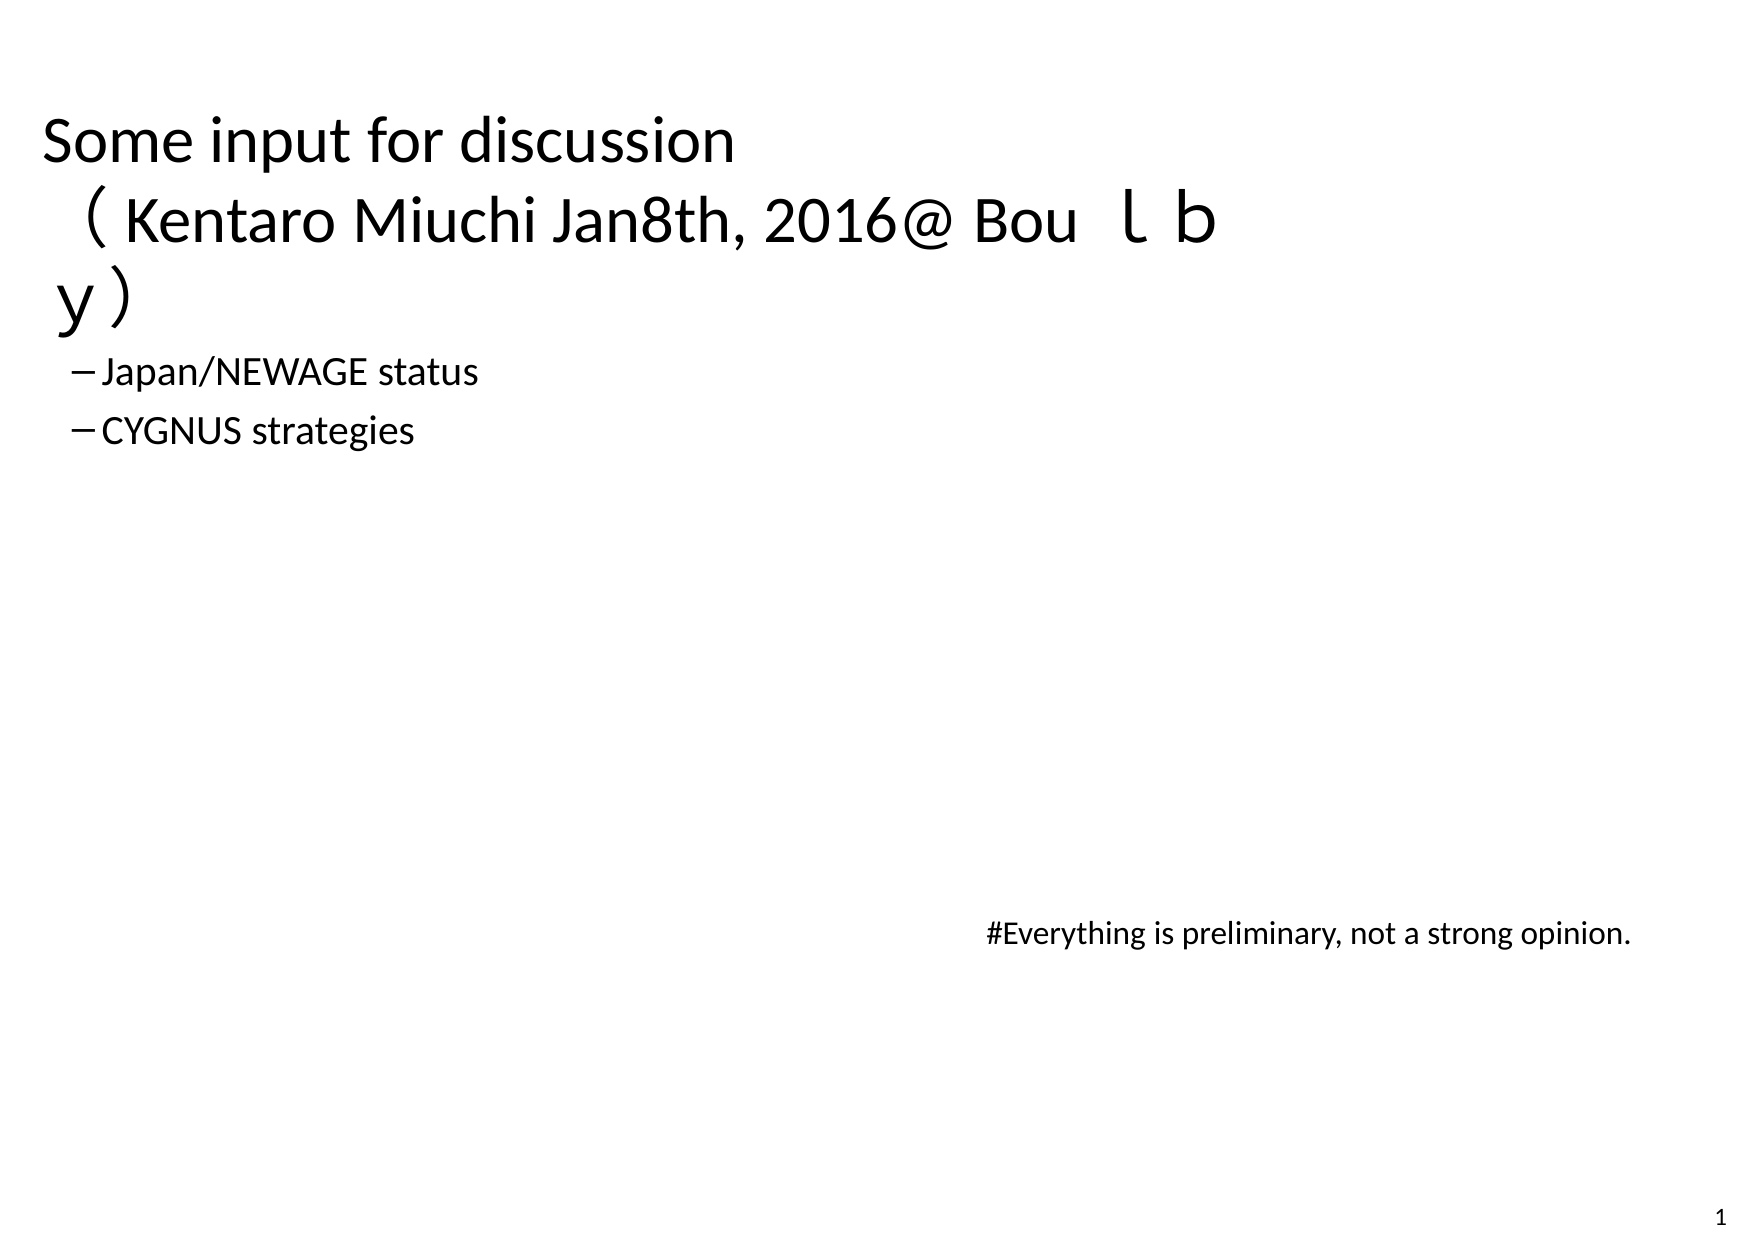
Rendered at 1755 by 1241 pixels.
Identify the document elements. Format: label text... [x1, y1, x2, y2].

list #Everything is preliminary, not a strong opinion. [971, 903, 1755, 975]
list Some input for discussion （Kentaro Miuchi Jan8th, 2016@ Bouｌｂｙ） Japan/NEWAGE status CYGNUS strategies [27, 88, 1291, 349]
